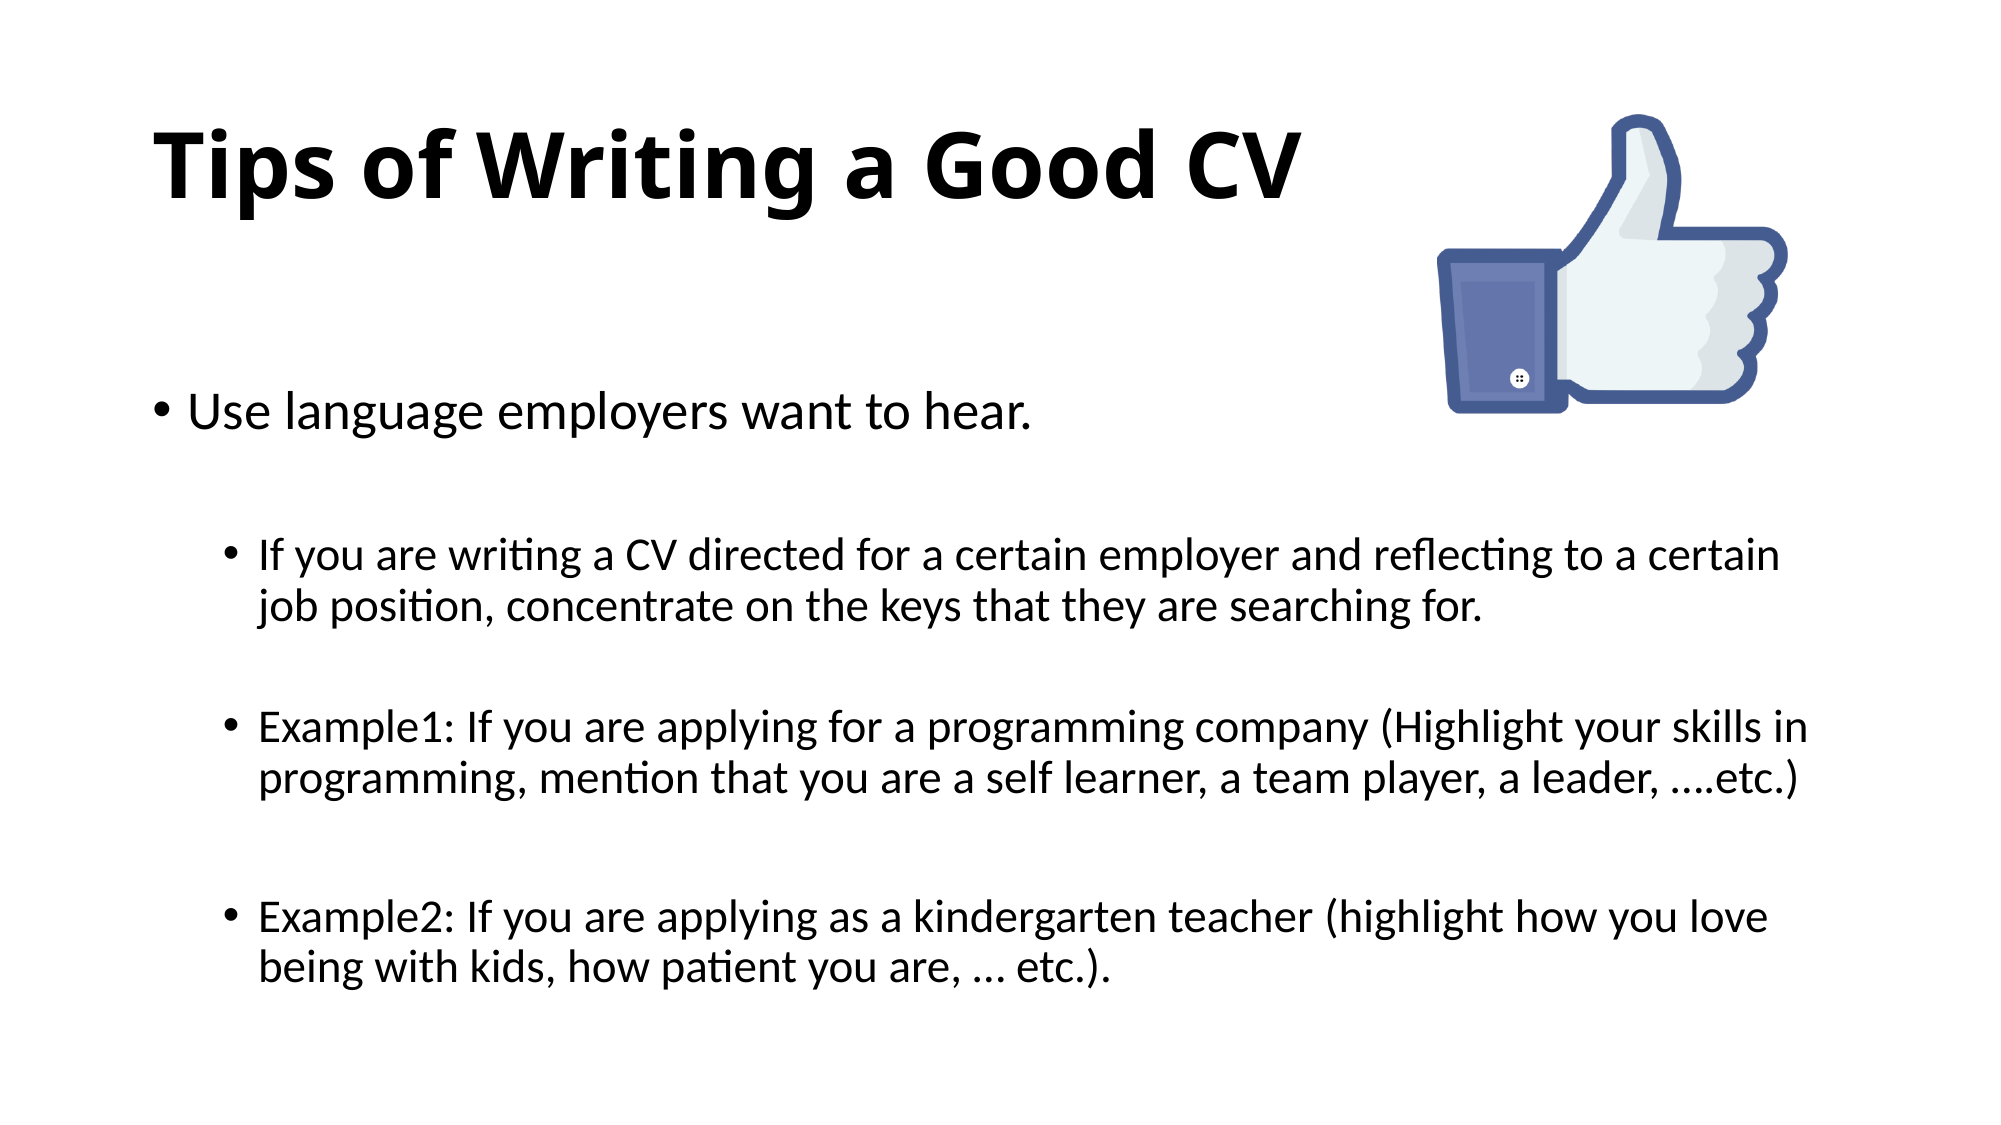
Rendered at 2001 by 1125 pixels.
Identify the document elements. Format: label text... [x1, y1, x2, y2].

title Tips of Writing a Good CV [137, 59, 1863, 278]
list Use language employers want to hear. If you are writing a CV directed for a certain employer and reflecting to a certain job position, concentrate on the keys that they are searching for. Example1: If you are applying for a programming company (Highlight your skills in programming, mention that you are a self learner, a team player, a leader, ….etc.) Example2: If you are applying as a kindergarten teacher (highlight how you love being with kids, how patient you are, … etc.). [137, 299, 1863, 1014]
picture [1437, 114, 1790, 417]
